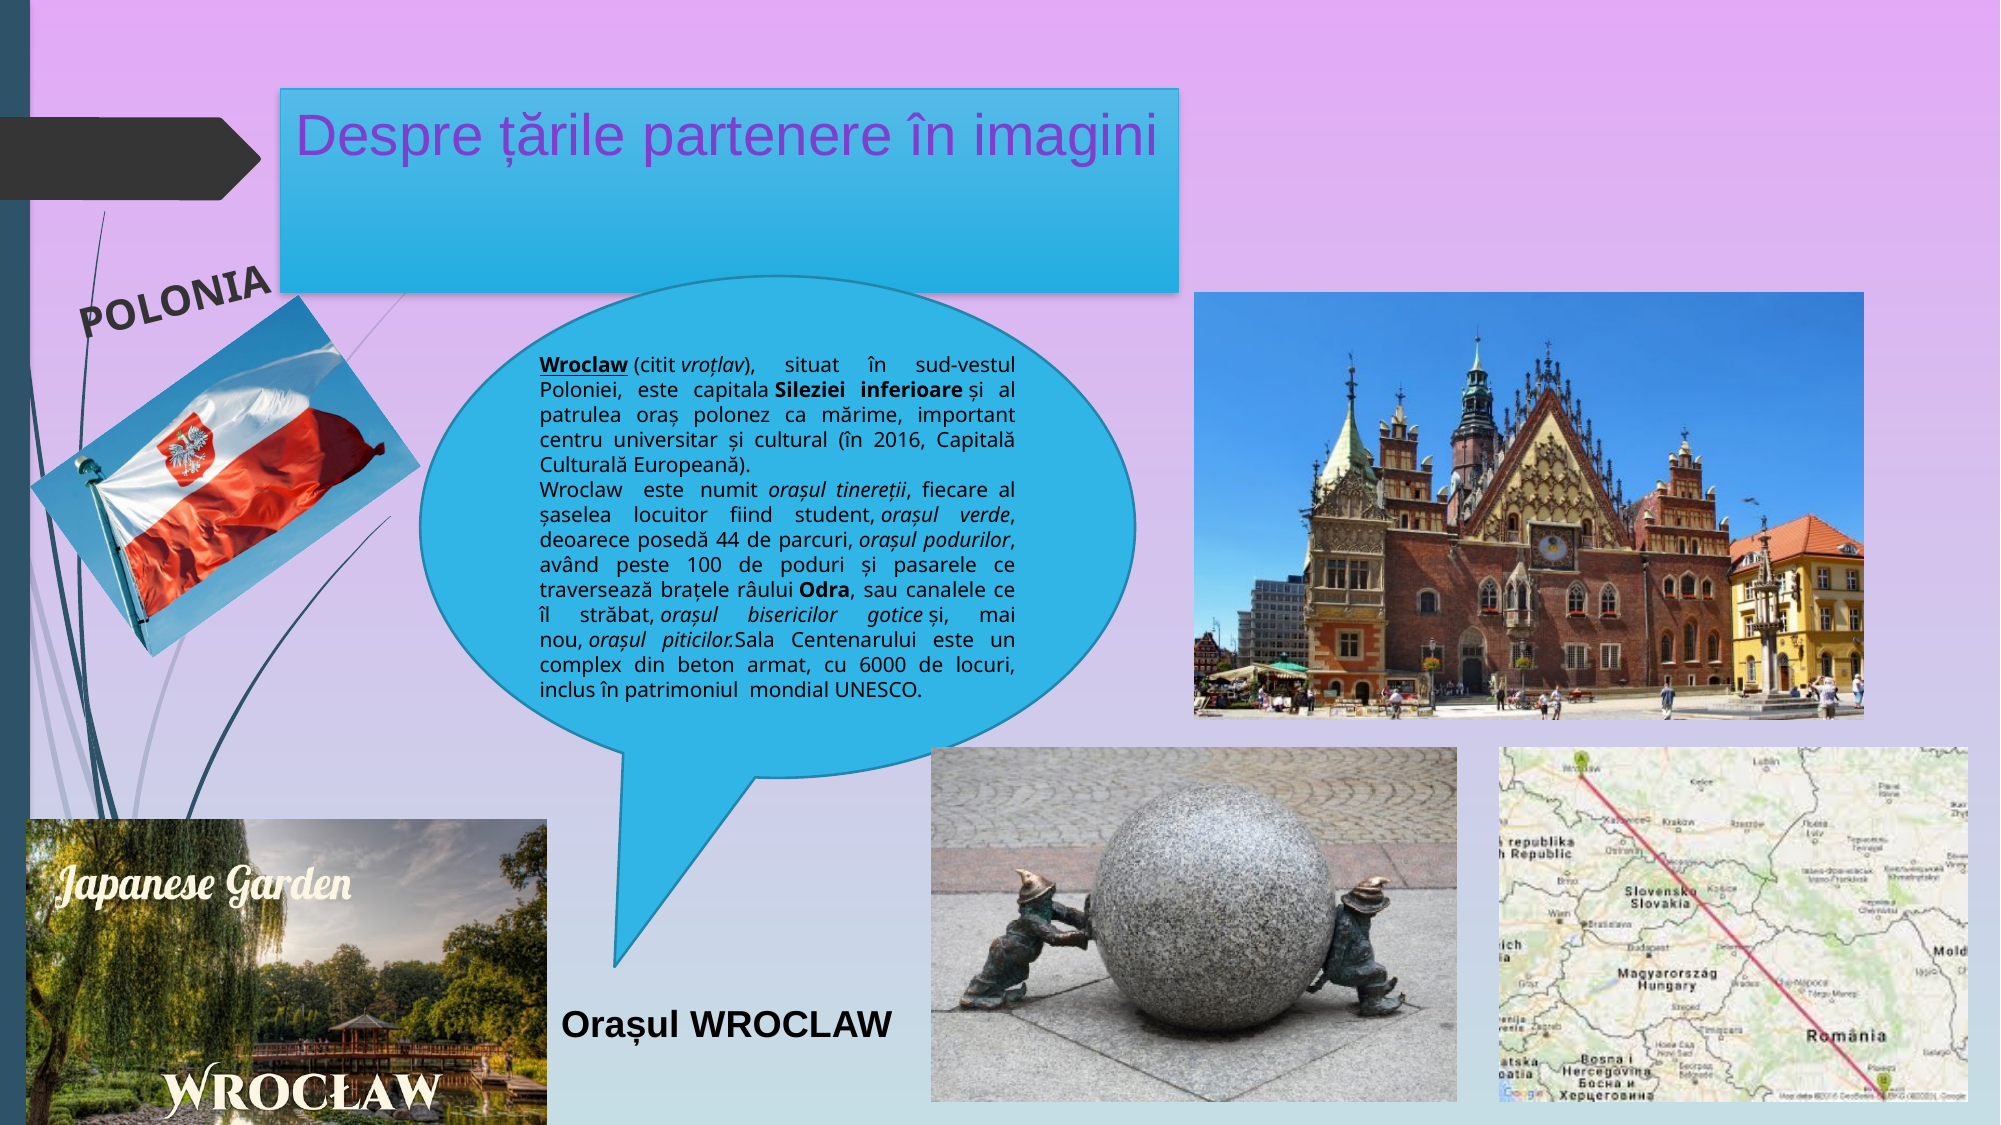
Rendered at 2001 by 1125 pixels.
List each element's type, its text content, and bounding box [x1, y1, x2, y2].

text_box Orașul WROCLAW [552, 992, 926, 1053]
picture [931, 746, 1457, 1102]
picture [1498, 746, 1968, 1102]
text_box POLONIA [57, 229, 337, 359]
text_box Wroclaw (citit vroţlav), situat în sud-vestul Poloniei, este capitala Sileziei inferioare şi al patrulea oraş polonez ca mărime, important centru universitar şi cultural (în 2016, Capitală Culturală Europeană). Wroclaw este numit oraşul tinereţii, fiecare al şaselea locuitor fiind student, oraşul verde, deoarece posedă 44 de parcuri, oraşul podurilor, având peste 100 de poduri şi pasarele ce traversează braţele râului Odra, sau canalele ce îl străbat, oraşul bisericilor gotice şi, mai nou, oraşul piticilor.Sala Centenarului este un complex din beton armat, cu 6000 de locuri, inclus în patrimoniul mondial UNESCO. [418, 274, 1137, 969]
title Despre țările partenere în imagini [280, 88, 1179, 293]
picture [1193, 291, 1864, 720]
picture [30, 295, 420, 657]
picture [26, 819, 547, 1125]
